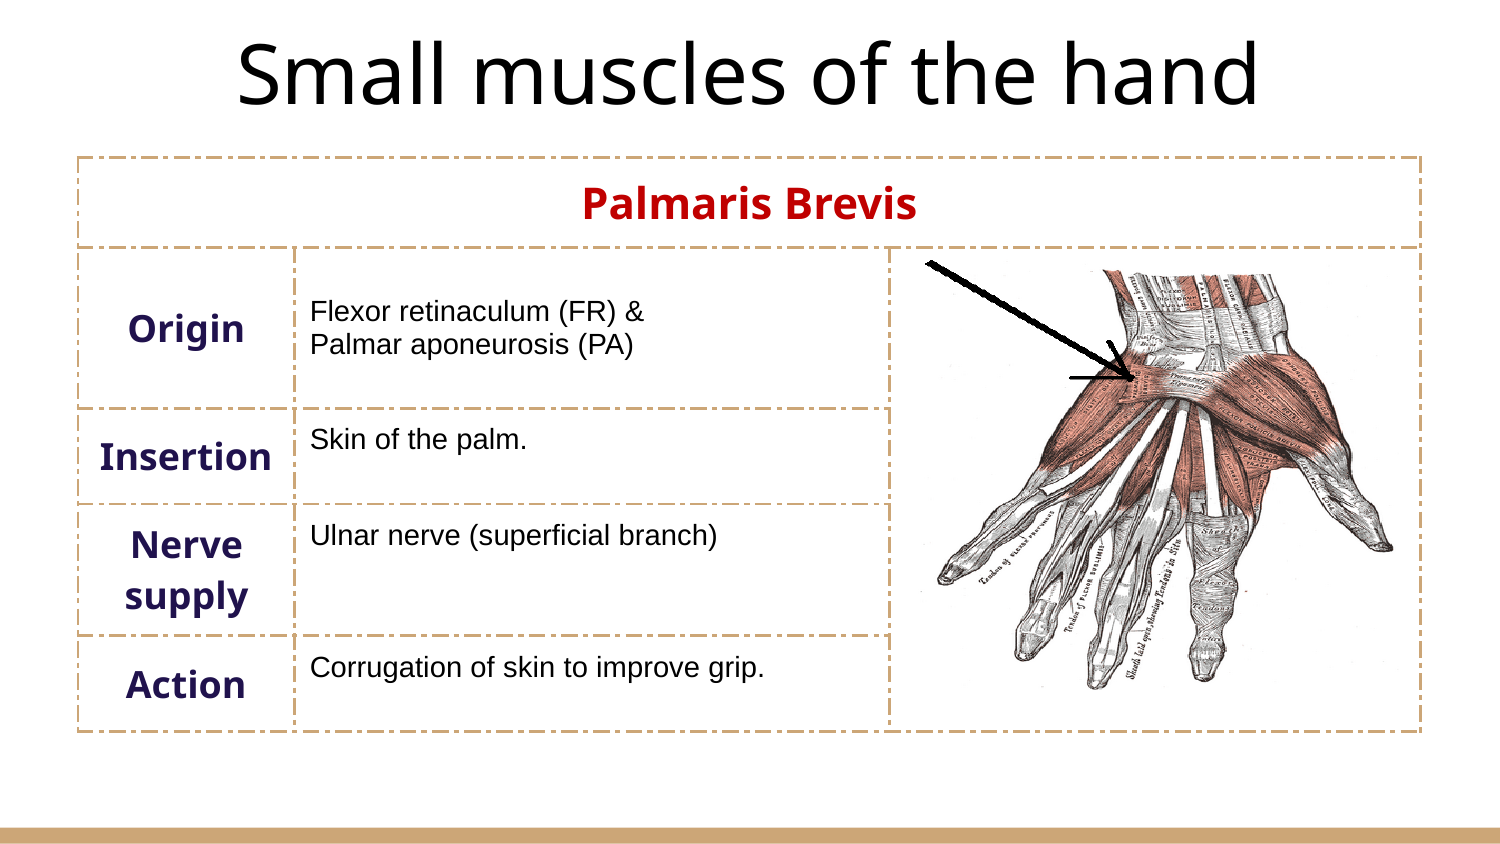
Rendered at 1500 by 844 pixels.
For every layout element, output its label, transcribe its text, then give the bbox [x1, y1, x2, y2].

text_box Small muscles of the hand [52, 0, 1446, 137]
table_cell Nerve supply [78, 504, 295, 636]
picture [917, 258, 1401, 691]
table_cell Ulnar nerve (superficial branch) [295, 504, 889, 636]
table_cell Flexor retinaculum (FR) & Palmar aponeurosis (PA) [295, 247, 889, 408]
table_cell Insertion [78, 408, 295, 504]
table_cell Action [78, 636, 295, 731]
table_cell Corrugation of skin to improve grip. [295, 636, 889, 731]
table_cell Origin [78, 247, 295, 408]
table_cell [889, 247, 1421, 731]
table_header Palmaris Brevis [78, 158, 1421, 247]
table_cell Skin of the palm. [295, 408, 889, 504]
